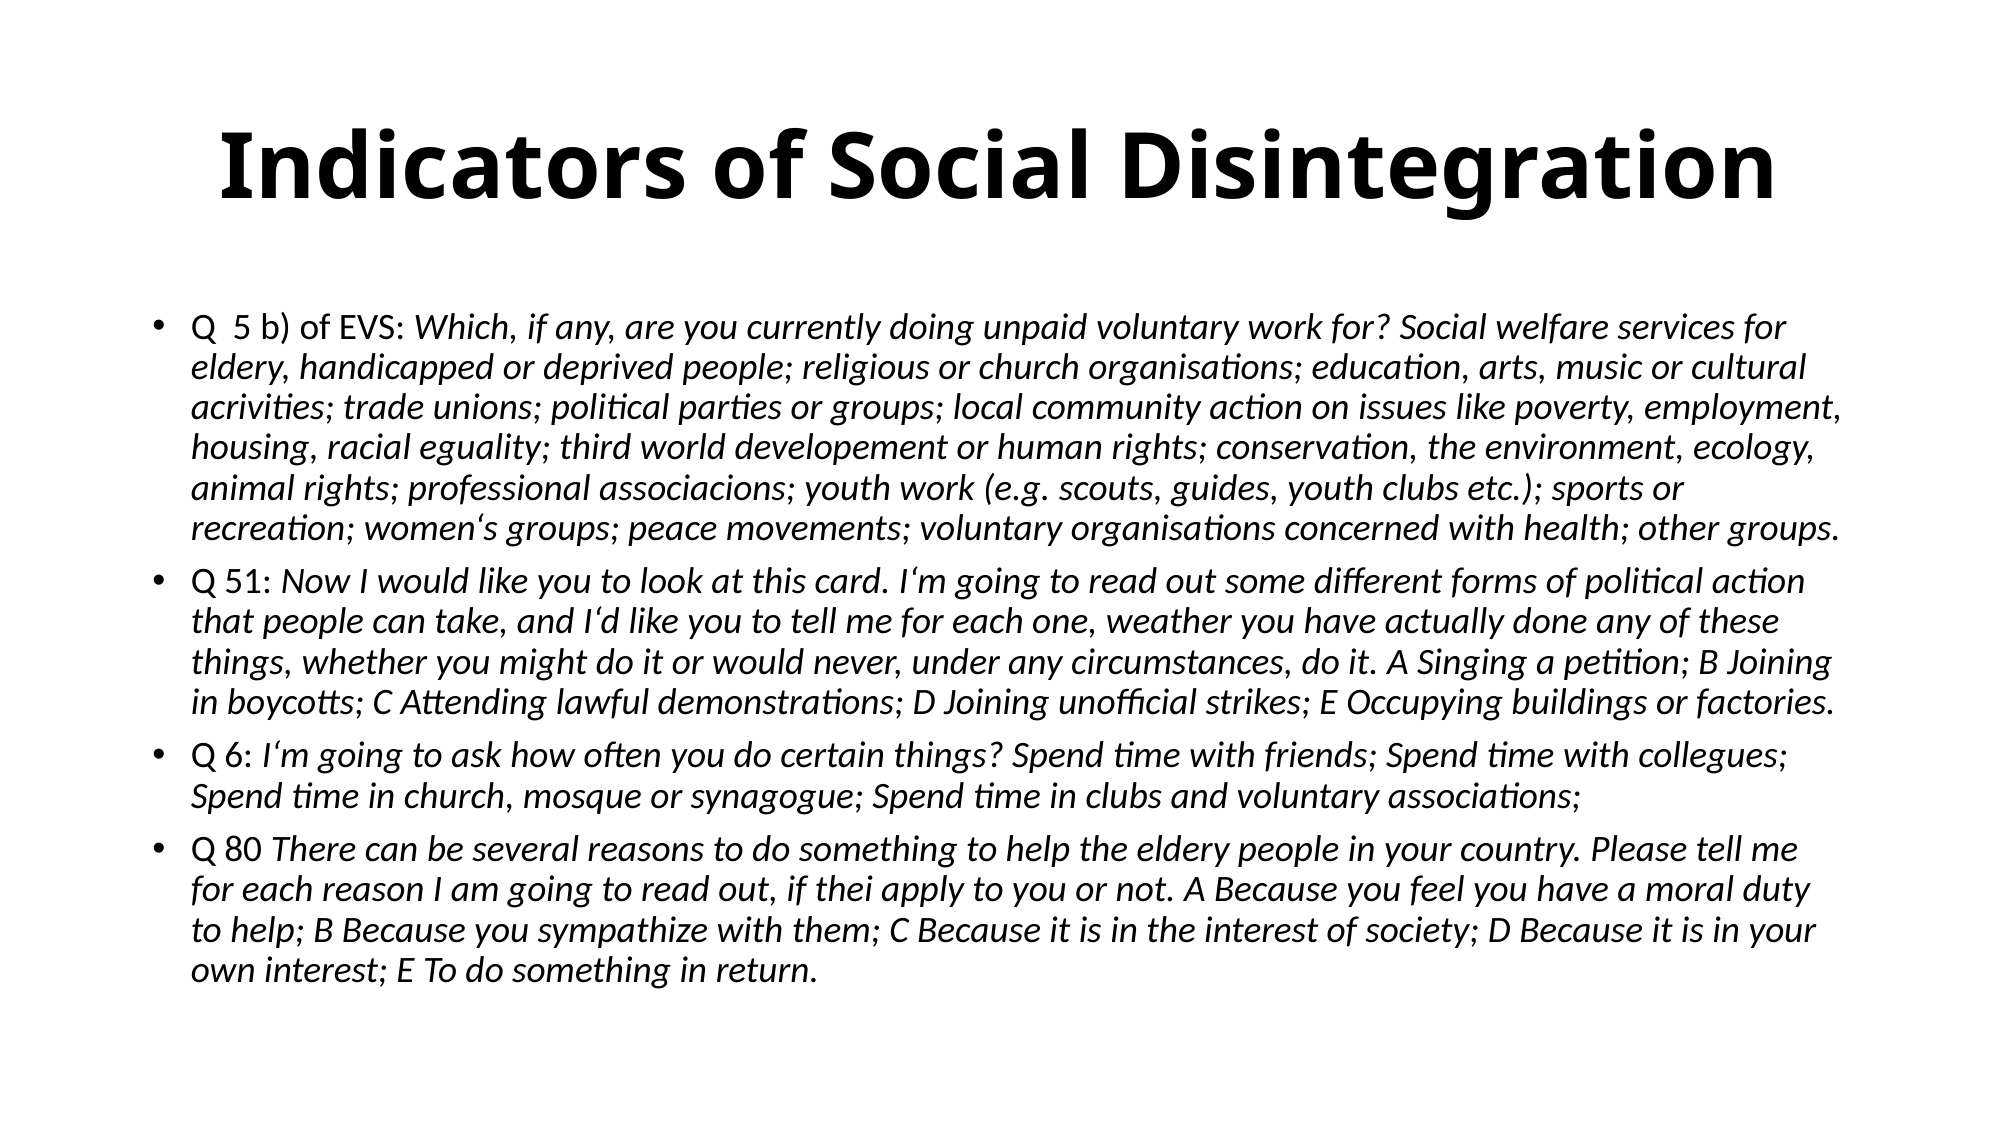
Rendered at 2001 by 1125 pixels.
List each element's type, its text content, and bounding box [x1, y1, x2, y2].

title Indicators of Social Disintegration [137, 59, 1863, 278]
list Q 5 b) of EVS: Which, if any, are you currently doing unpaid voluntary work for? Social welfare services for eldery, handicapped or deprived people; religious or church organisations; education, arts, music or cultural acrivities; trade unions; political parties or groups; local community action on issues like poverty, employment, housing, racial eguality; third world developement or human rights; conservation, the environment, ecology, animal rights; professional associacions; youth work (e.g. scouts, guides, youth clubs etc.); sports or recreation; women‘s groups; peace movements; voluntary organisations concerned with health; other groups. Q 51: Now I would like you to look at this card. I‘m going to read out some different forms of political action that people can take, and I‘d like you to tell me for each one, weather you have actually done any of these things, whether you might do it or would never, under any circumstances, do it. A Singing a petition; B Joining in boycotts; C Attending lawful demonstrations; D Joining unofficial strikes; E Occupying buildings or factories. Q 6: I‘m going to ask how often you do certain things? Spend time with friends; Spend time with collegues; Spend time in church, mosque or synagogue; Spend time in clubs and voluntary associations; Q 80 There can be several reasons to do something to help the eldery people in your country. Please tell me for each reason I am going to read out, if thei apply to you or not. A Because you feel you have a moral duty to help; B Because you sympathize with them; C Because it is in the interest of society; D Because it is in your own interest; E To do something in return. [137, 299, 1863, 1014]
